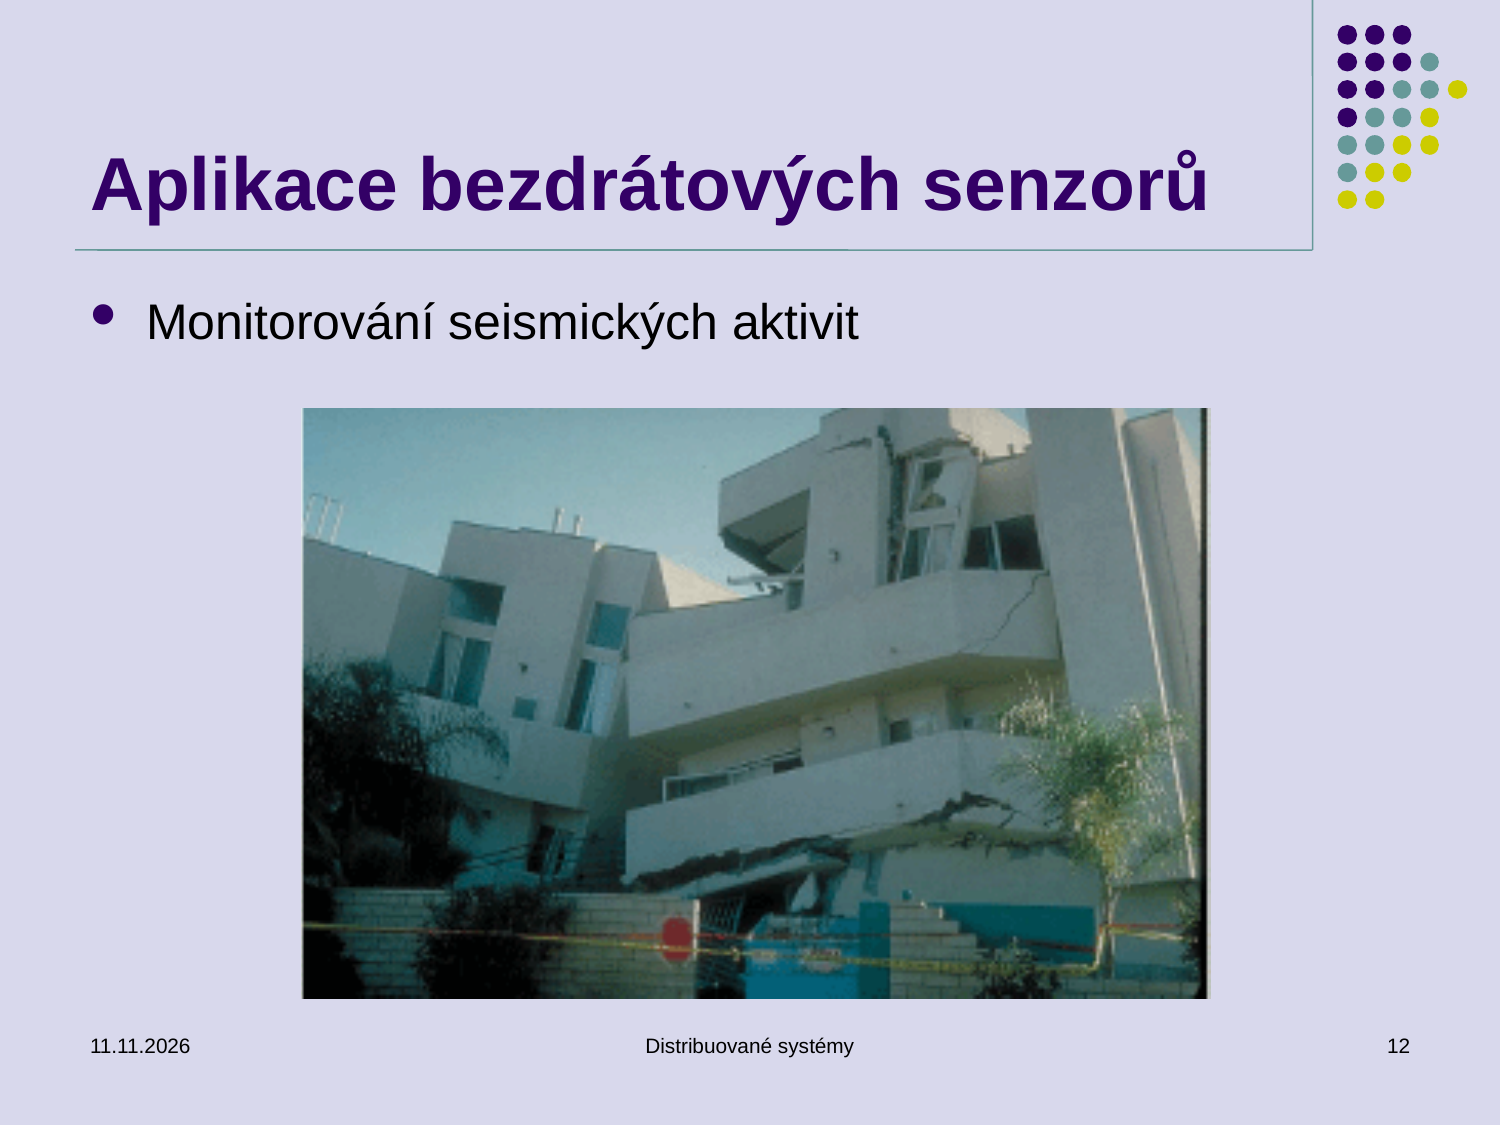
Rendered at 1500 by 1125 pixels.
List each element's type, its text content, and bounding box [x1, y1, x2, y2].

picture [300, 408, 1211, 999]
slide_number 12 [1074, 1024, 1426, 1101]
list Monitorování seismických aktivit [75, 282, 1425, 1006]
footer Distribuované systémy [512, 1024, 988, 1101]
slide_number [74, 1024, 426, 1101]
title Aplikace bezdrátových senzorů [75, 20, 1313, 233]
